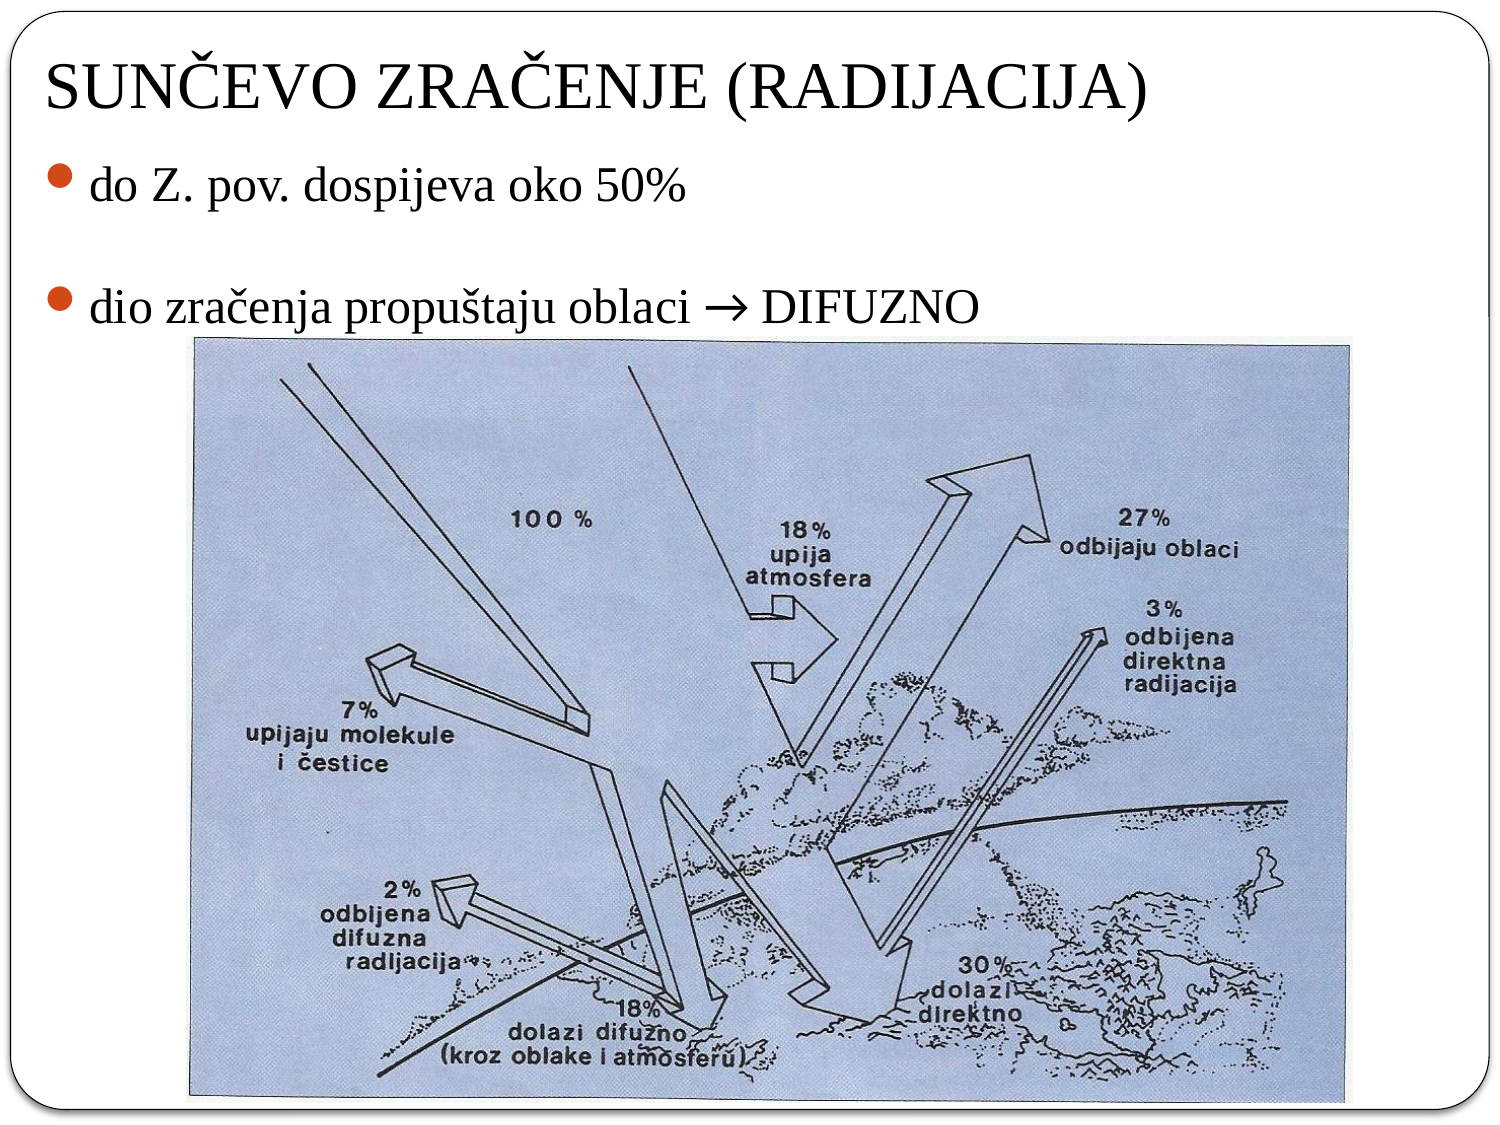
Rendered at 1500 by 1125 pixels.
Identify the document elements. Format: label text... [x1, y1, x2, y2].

picture [185, 336, 1353, 1103]
title SUNČEVO ZRAČENJE (RADIJACIJA) [29, 19, 1425, 113]
list do Z. pov. dospijeva oko 50% dio zračenja propuštaju oblaci → DIFUZNO [29, 113, 1425, 988]
